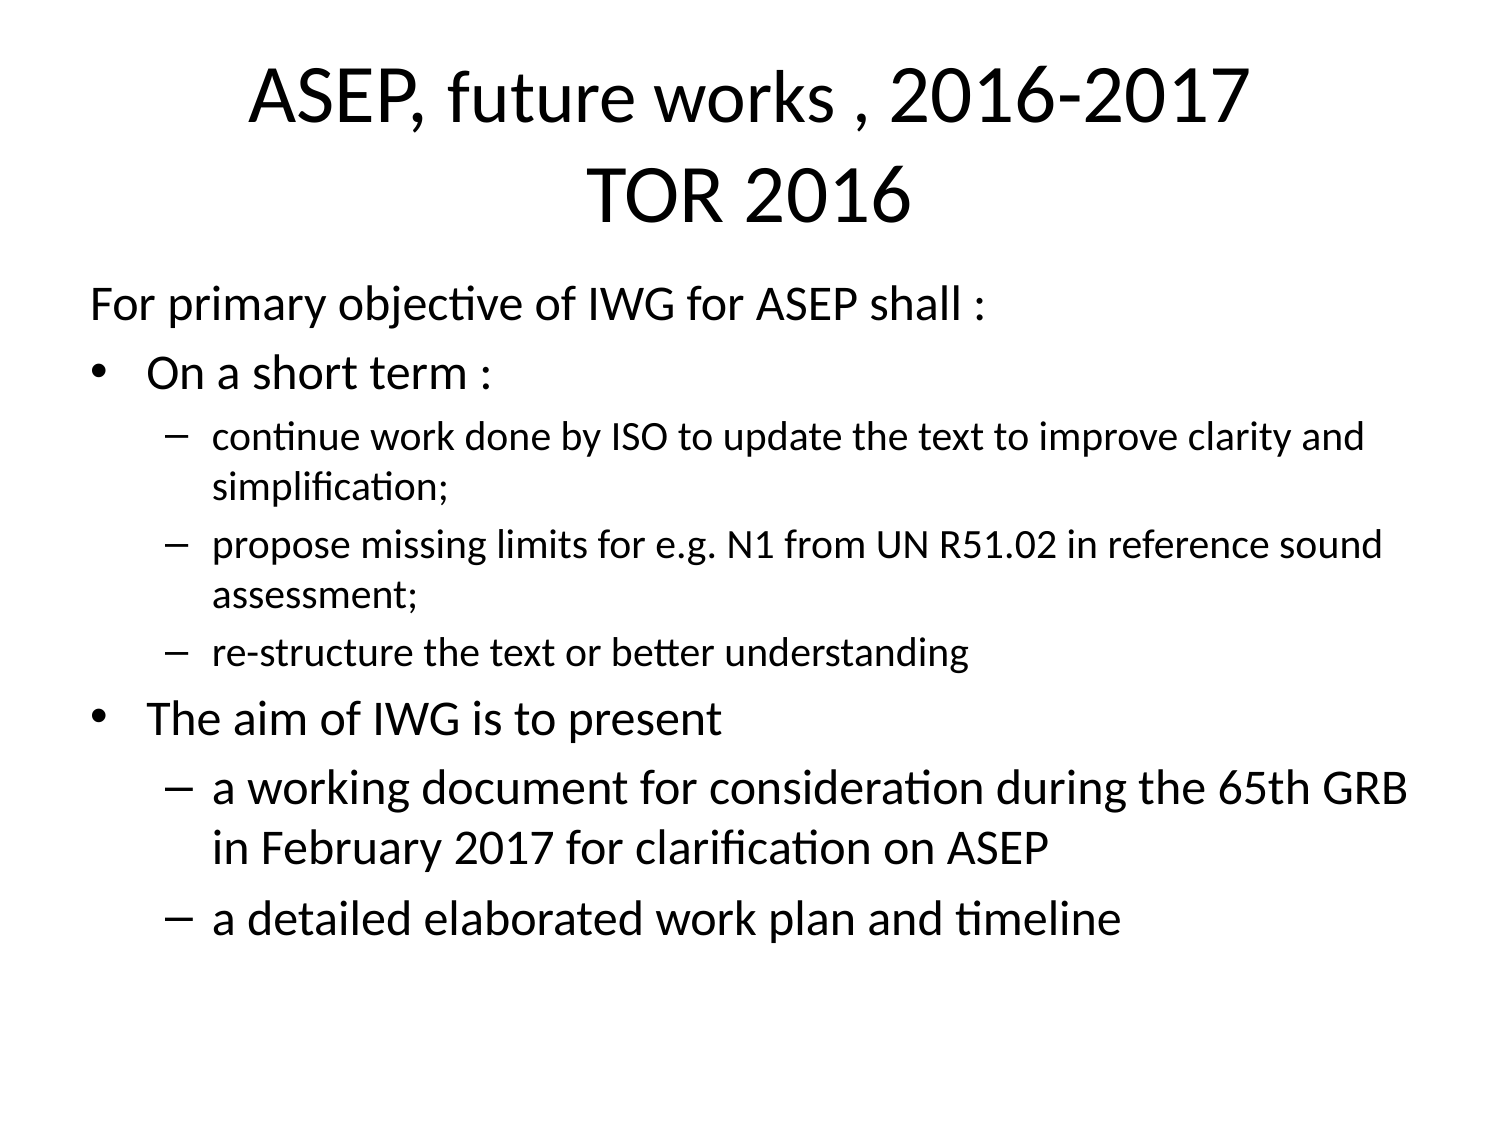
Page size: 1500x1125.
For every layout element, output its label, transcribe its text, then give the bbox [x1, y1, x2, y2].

title ASEP, future works , 2016-2017 TOR 2016 [75, 45, 1425, 233]
list For primary objective of IWG for ASEP shall : On a short term : continue work done by ISO to update the text to improve clarity and simplification; propose missing limits for e.g. N1 from UN R51.02 in reference sound assessment; re-structure the text or better understanding The aim of IWG is to present a working document for consideration during the 65th GRB in February 2017 for clarification on ASEP a detailed elaborated work plan and timeline [75, 262, 1425, 1005]
